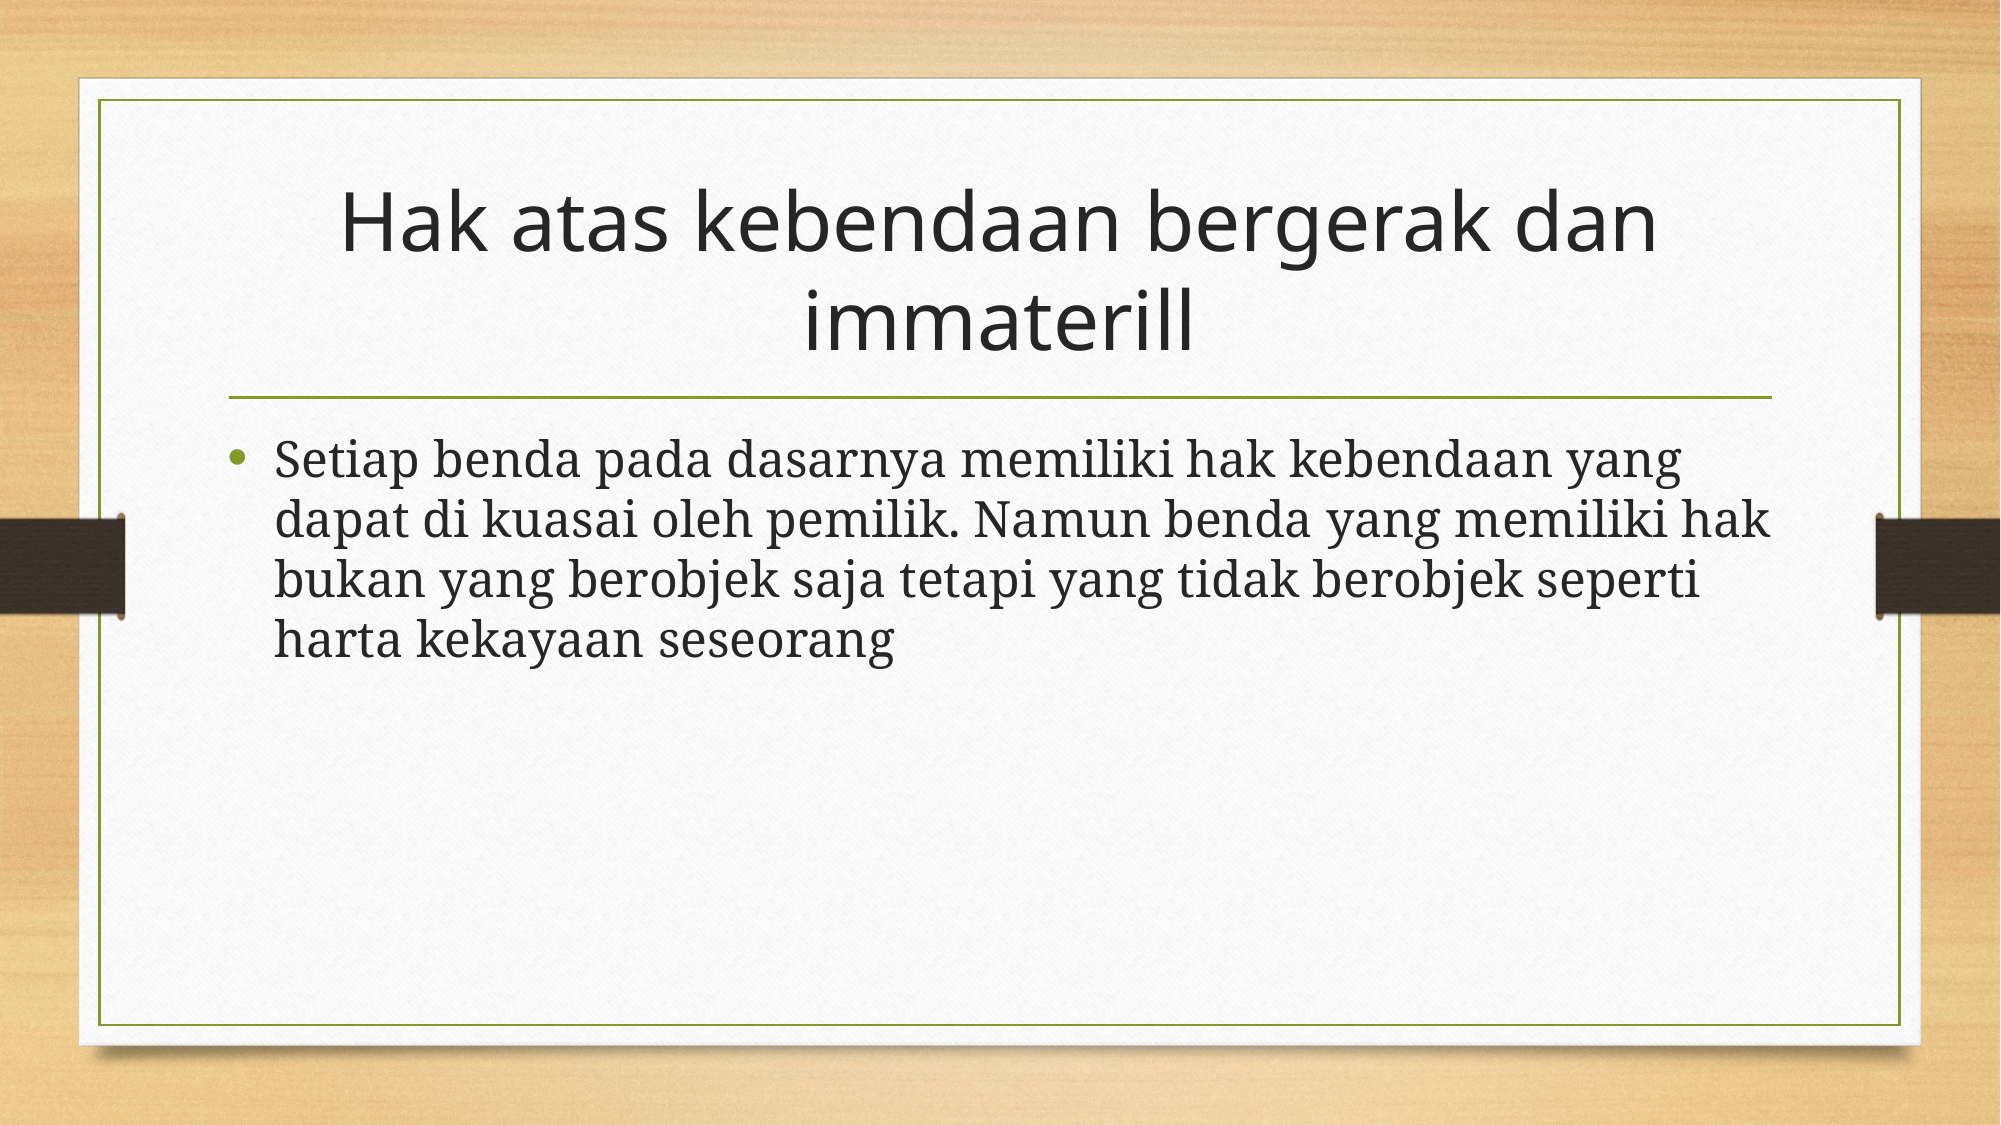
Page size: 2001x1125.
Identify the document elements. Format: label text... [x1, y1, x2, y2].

title Hak atas kebendaan bergerak dan immaterill [212, 161, 1788, 375]
picture [0, 0, 2001, 1125]
list Setiap benda pada dasarnya memiliki hak kebendaan yang dapat di kuasai oleh pemilik. Namun benda yang memiliki hak bukan yang berobjek saja tetapi yang tidak berobjek seperti harta kekayaan seseorang [212, 419, 1788, 964]
